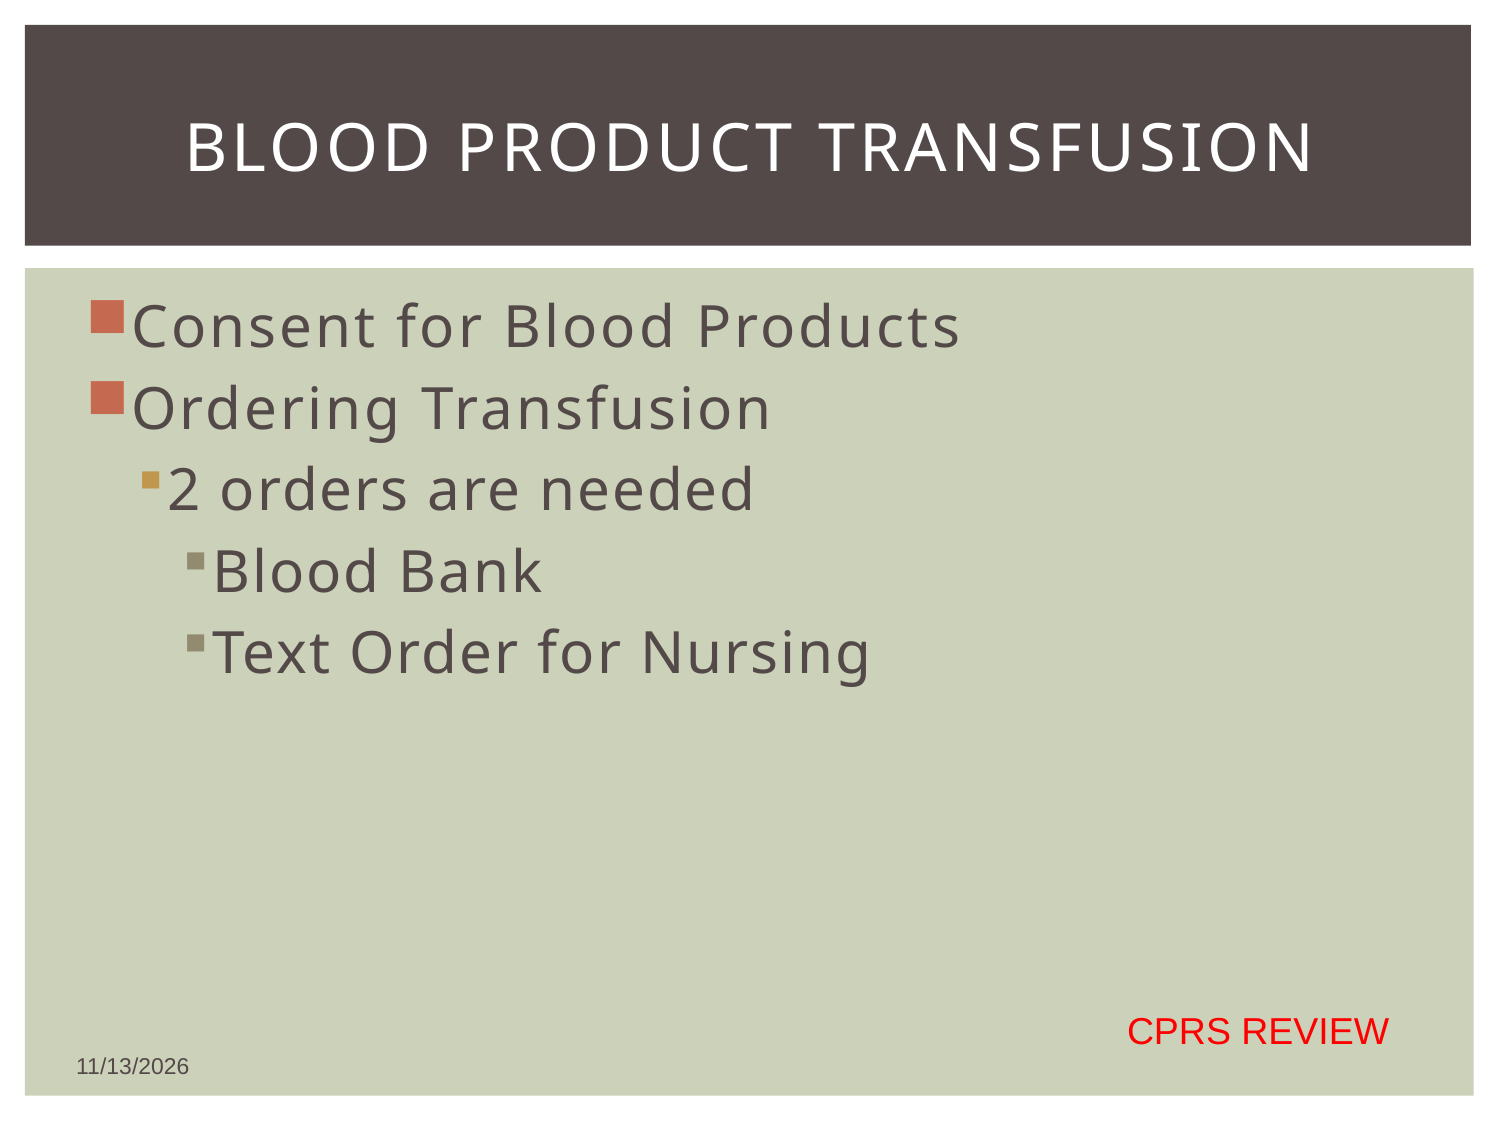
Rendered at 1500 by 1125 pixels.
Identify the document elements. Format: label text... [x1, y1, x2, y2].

list Consent for Blood Products Ordering Transfusion 2 orders are needed Blood Bank Text Order for Nursing [62, 282, 1442, 1005]
text_box CPRS REVIEW [1112, 999, 1413, 1060]
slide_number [60, 1042, 411, 1088]
title Blood product transfusion [62, 58, 1438, 232]
